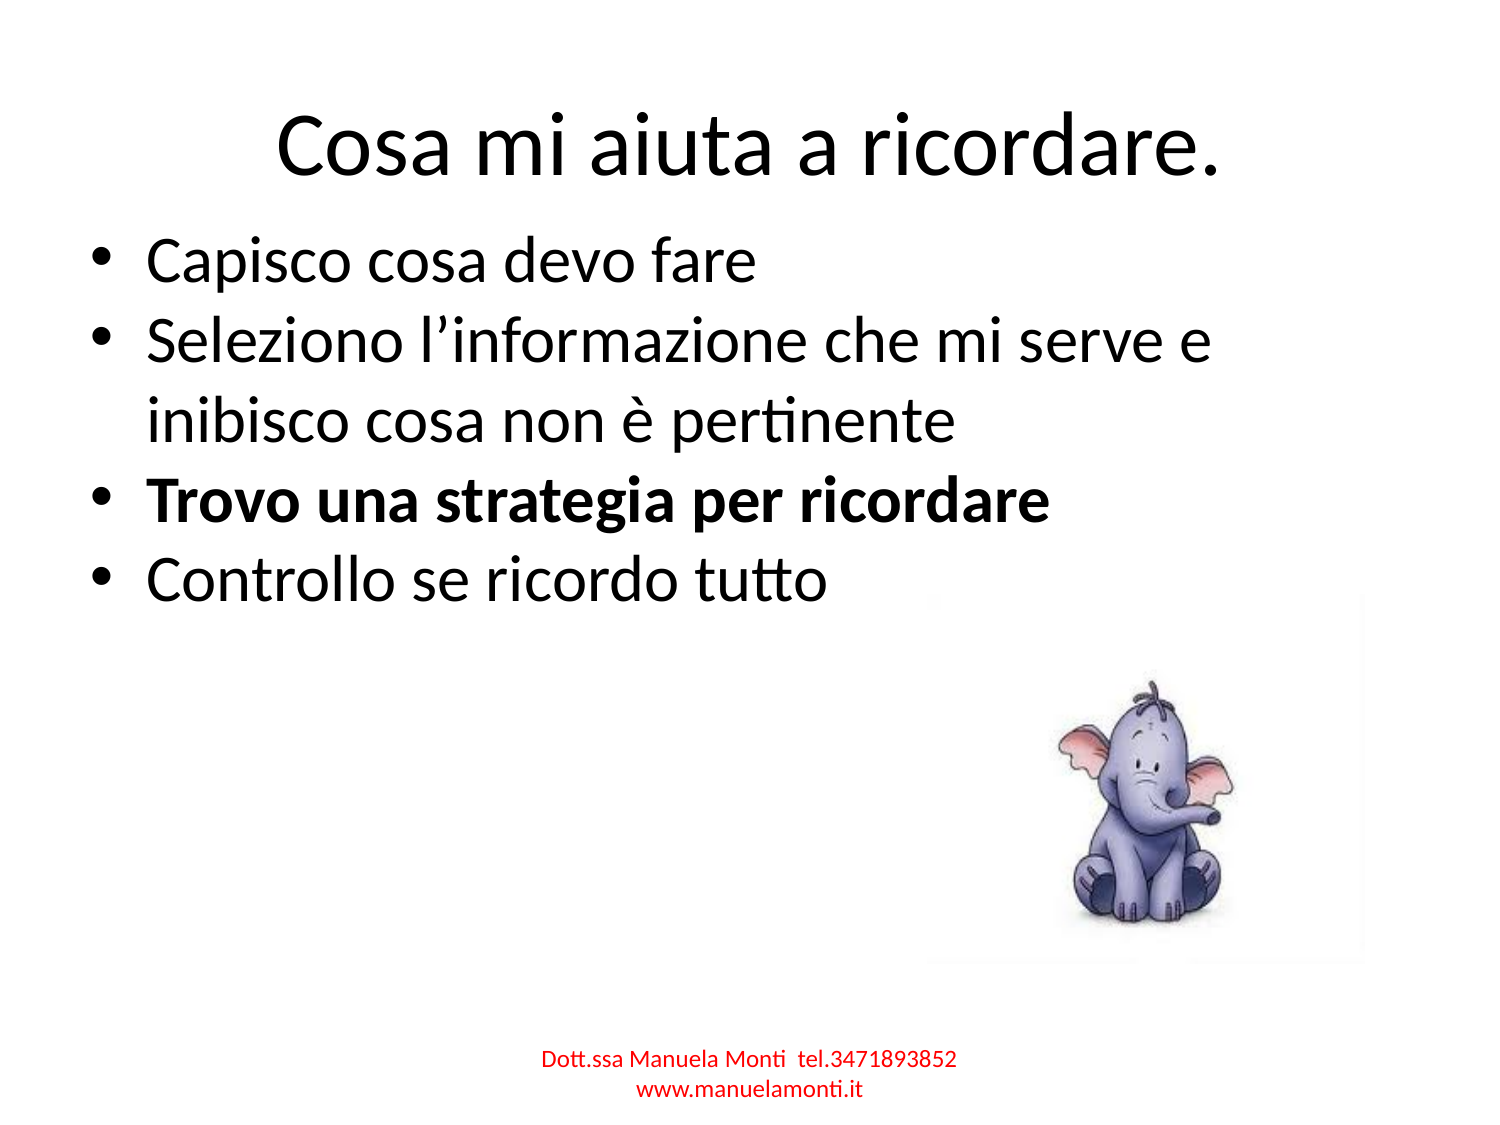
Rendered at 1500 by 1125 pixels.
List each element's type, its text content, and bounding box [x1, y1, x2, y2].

text_box Dott.ssa Manuela Monti tel.3471893852 www.manuelamonti.it [512, 1042, 988, 1103]
text_box Capisco cosa devo fare Seleziono l’informazione che mi serve e inibisco cosa non è pertinente Trovo una strategia per ricordare Controllo se ricordo tutto [75, 208, 1425, 1005]
text_box Cosa mi aiuta a ricordare. [75, 45, 1425, 208]
picture [926, 594, 1365, 965]
